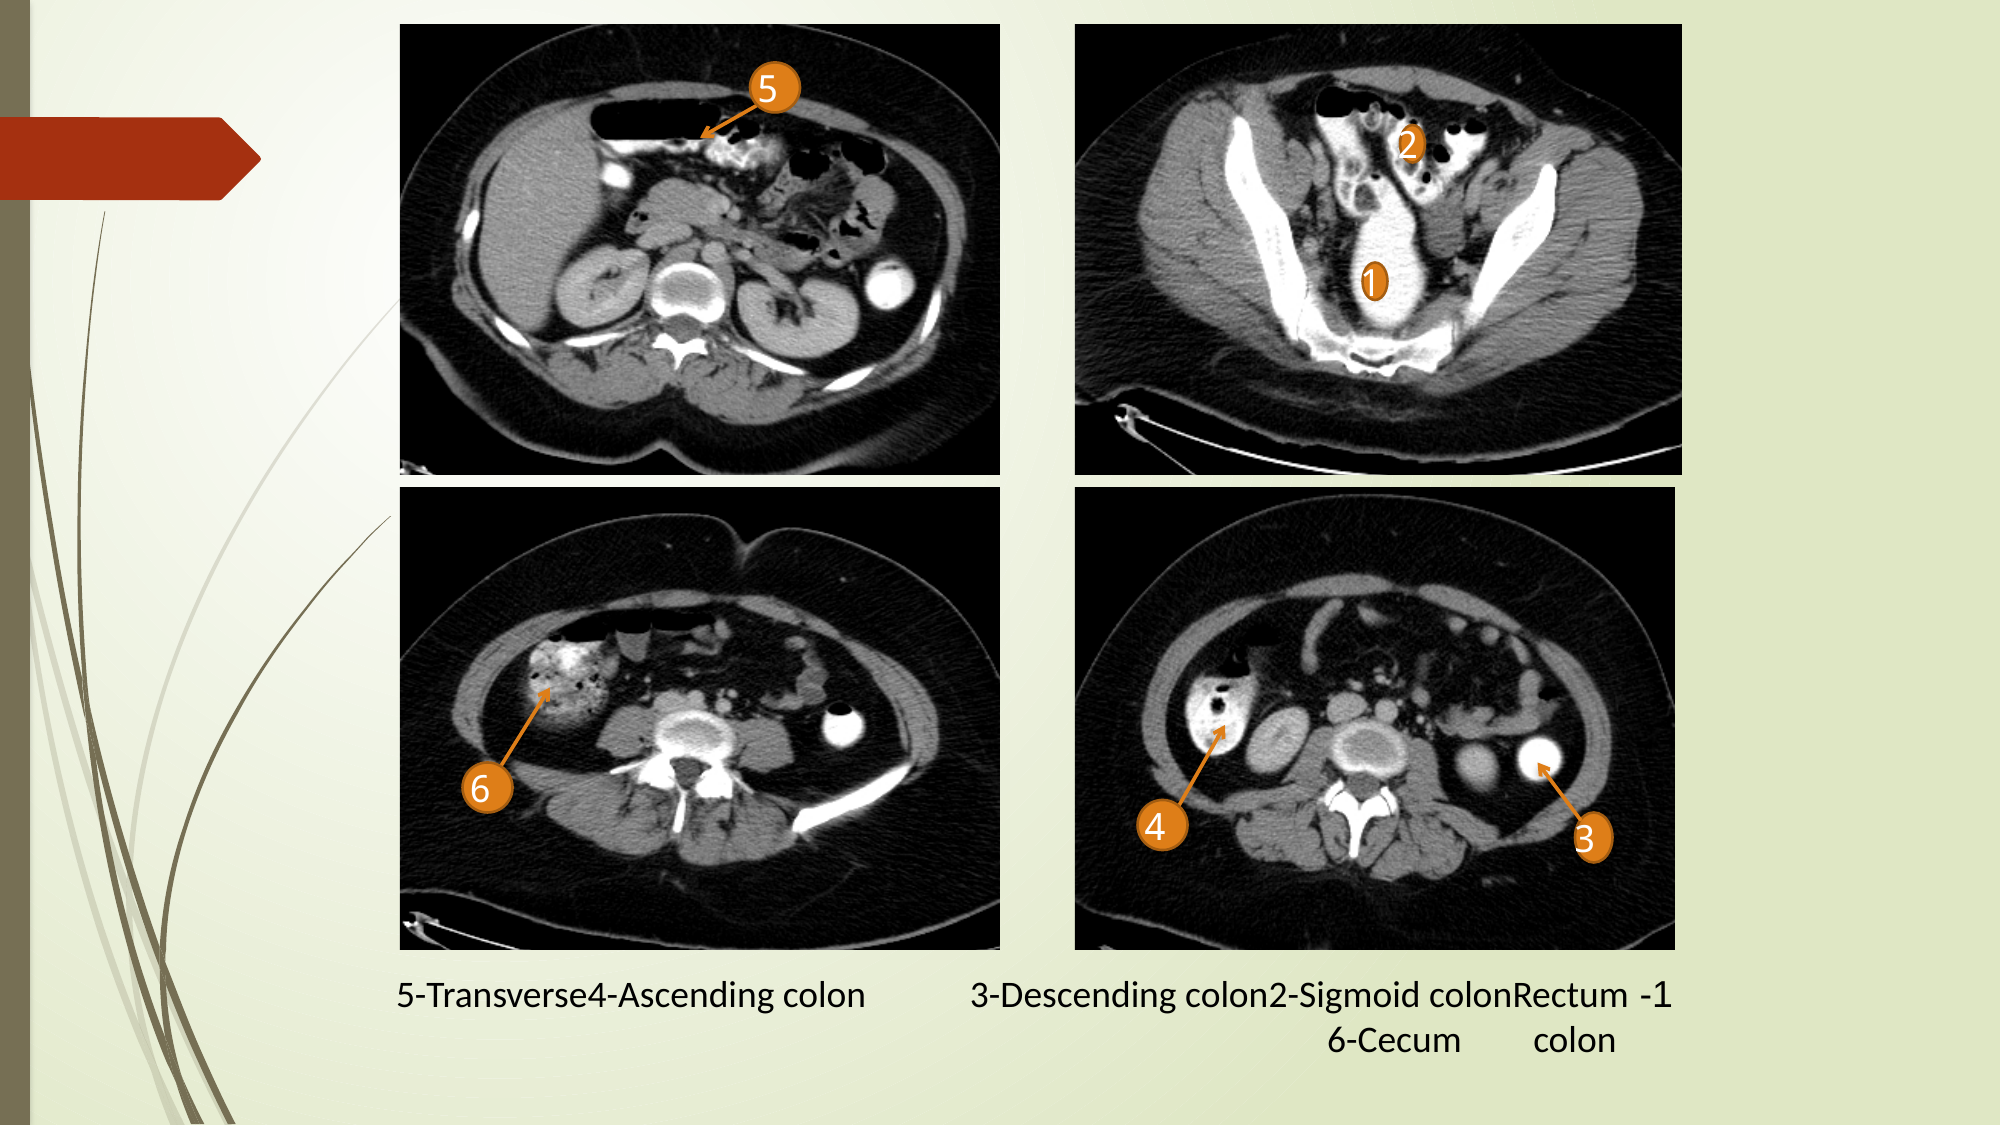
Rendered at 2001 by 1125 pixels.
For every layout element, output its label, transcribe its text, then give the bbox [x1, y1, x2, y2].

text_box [1155, 743, 1244, 794]
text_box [1530, 769, 1588, 813]
picture [1074, 487, 1676, 951]
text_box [468, 705, 569, 769]
picture [399, 487, 1001, 951]
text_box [712, 92, 746, 151]
picture [1074, 24, 1683, 476]
picture [399, 24, 1001, 476]
text_box 1- Rectum 2-Sigmoid colon 3-Descending colon 4-Ascending colon 5-Transverse colon 6-Cecum [300, 962, 1688, 1068]
